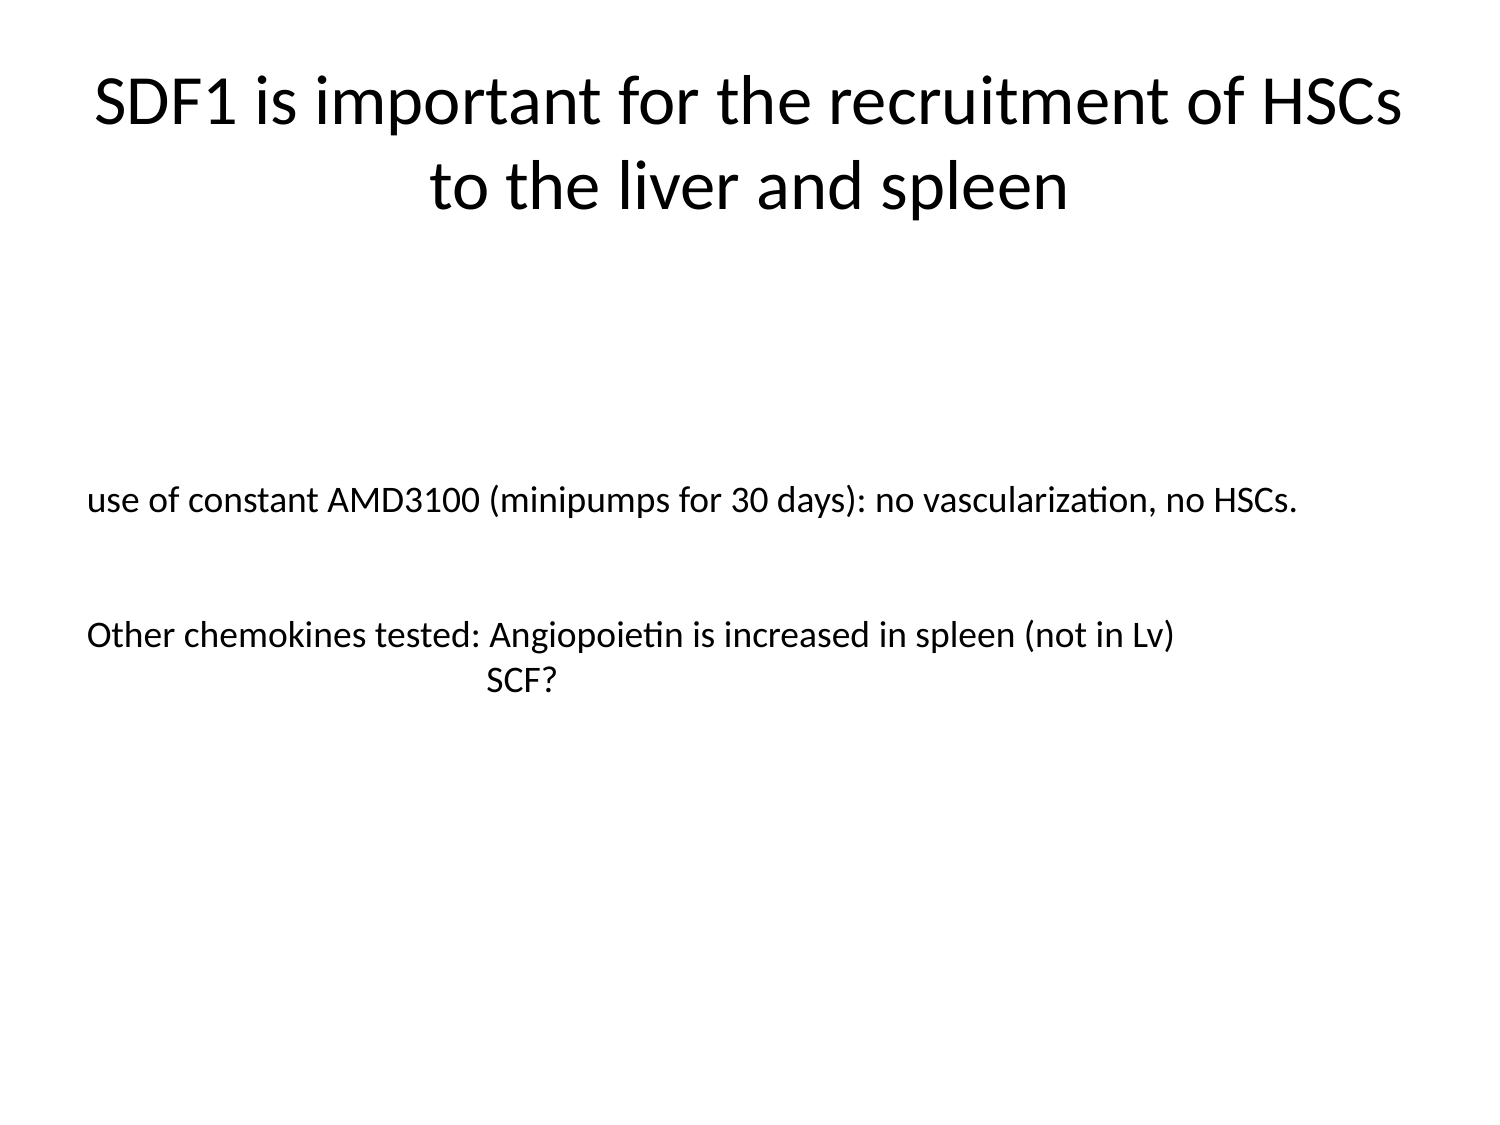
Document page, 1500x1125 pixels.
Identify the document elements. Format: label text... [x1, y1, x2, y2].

title SDF1 is important for the recruitment of HSCs to the liver and spleen [75, 45, 1425, 233]
text_box use of constant AMD3100 (minipumps for 30 days): no vascularization, no HSCs. Other chemokines tested: Angiopoietin is increased in spleen (not in Lv) SCF? [72, 467, 1315, 708]
